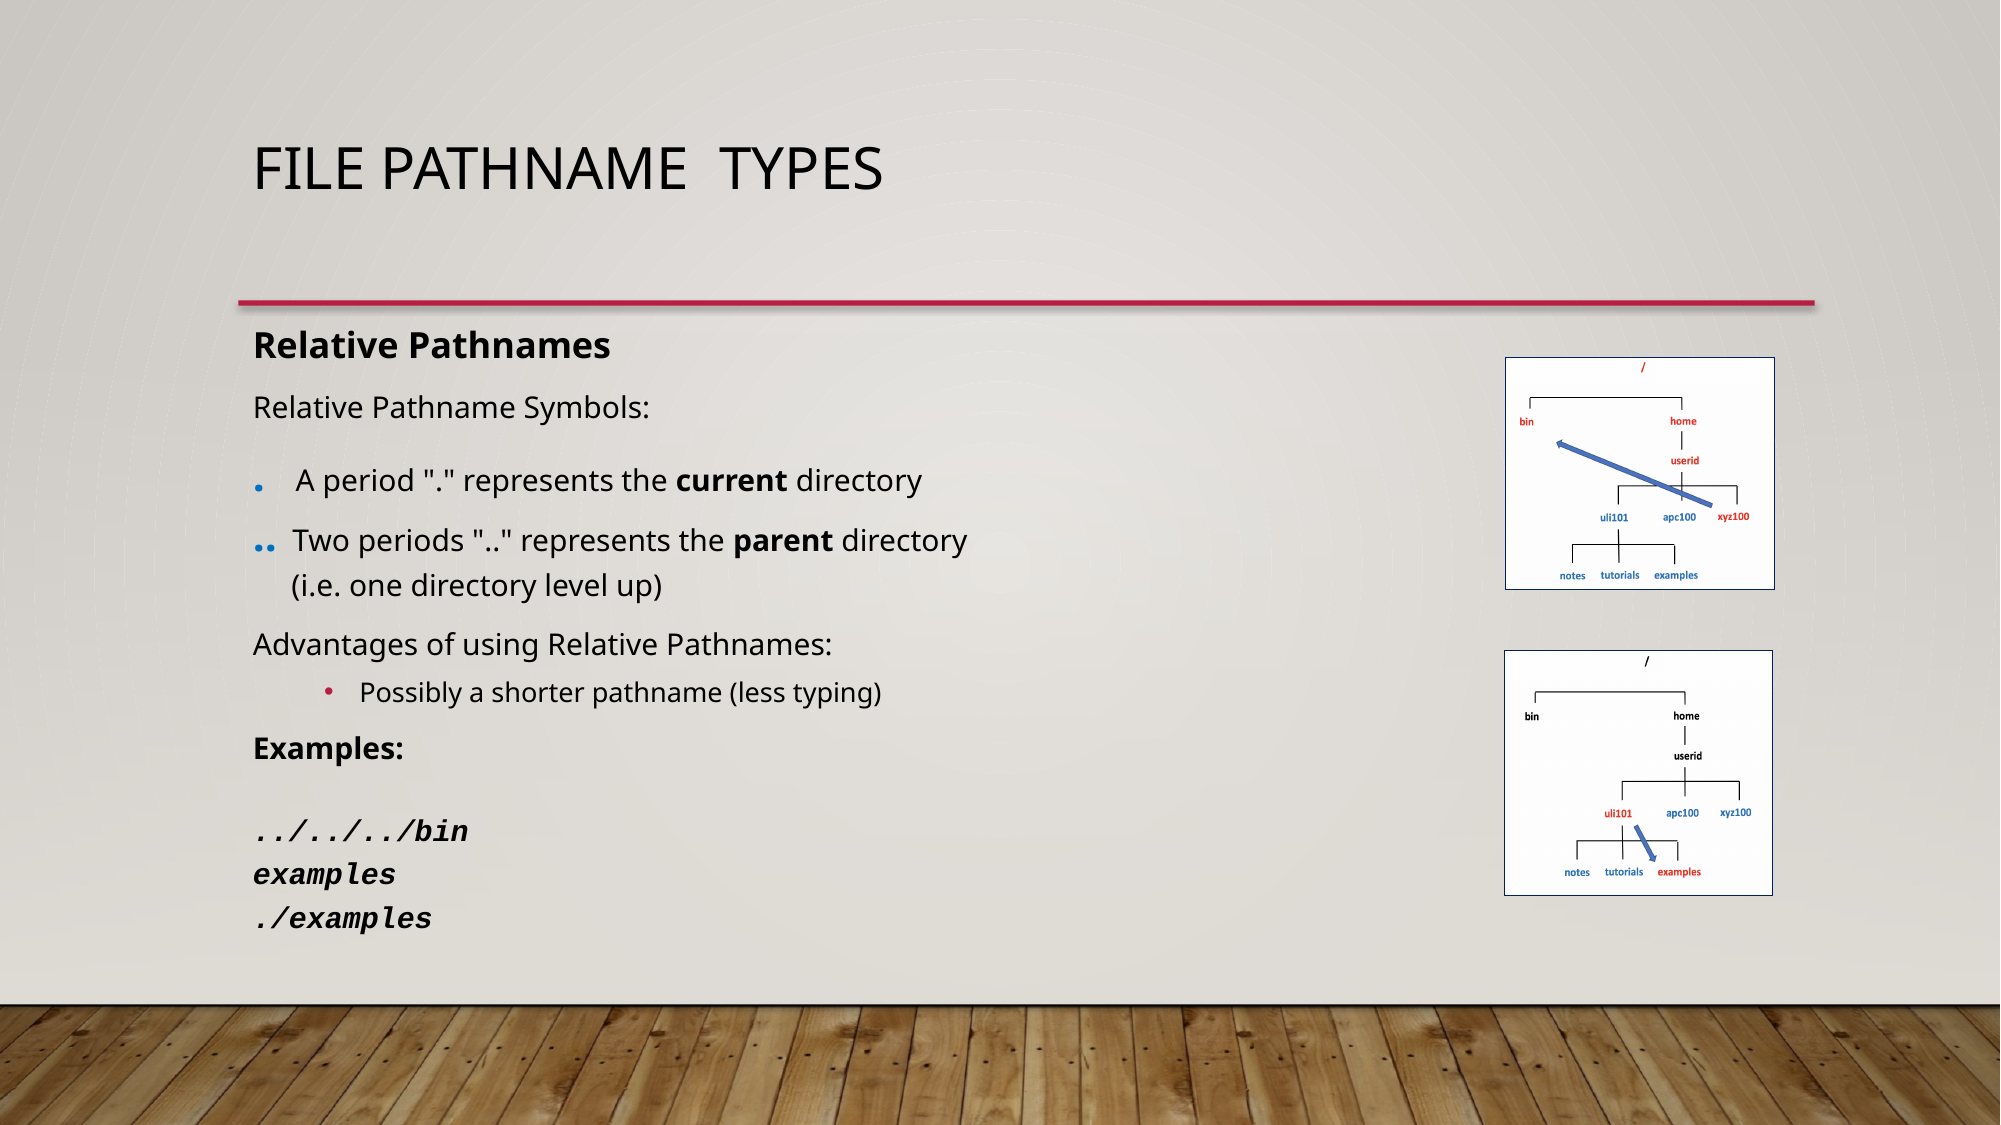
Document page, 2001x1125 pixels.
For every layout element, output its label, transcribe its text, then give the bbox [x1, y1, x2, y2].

picture [1503, 650, 1774, 896]
picture [1505, 356, 1775, 590]
text_box Relative Pathnames Relative Pathname Symbols: . A period "." represents the current directory .. Two periods ".." represents the parent directory (i.e. one directory level up) Advantages of using Relative Pathnames: Possibly a shorter pathname (less typing) Examples: ../../../bin examples ./examples [238, 306, 1339, 948]
picture [0, 1007, 2000, 1125]
text_box FILE PATHNAME TYPES [238, 131, 1814, 304]
